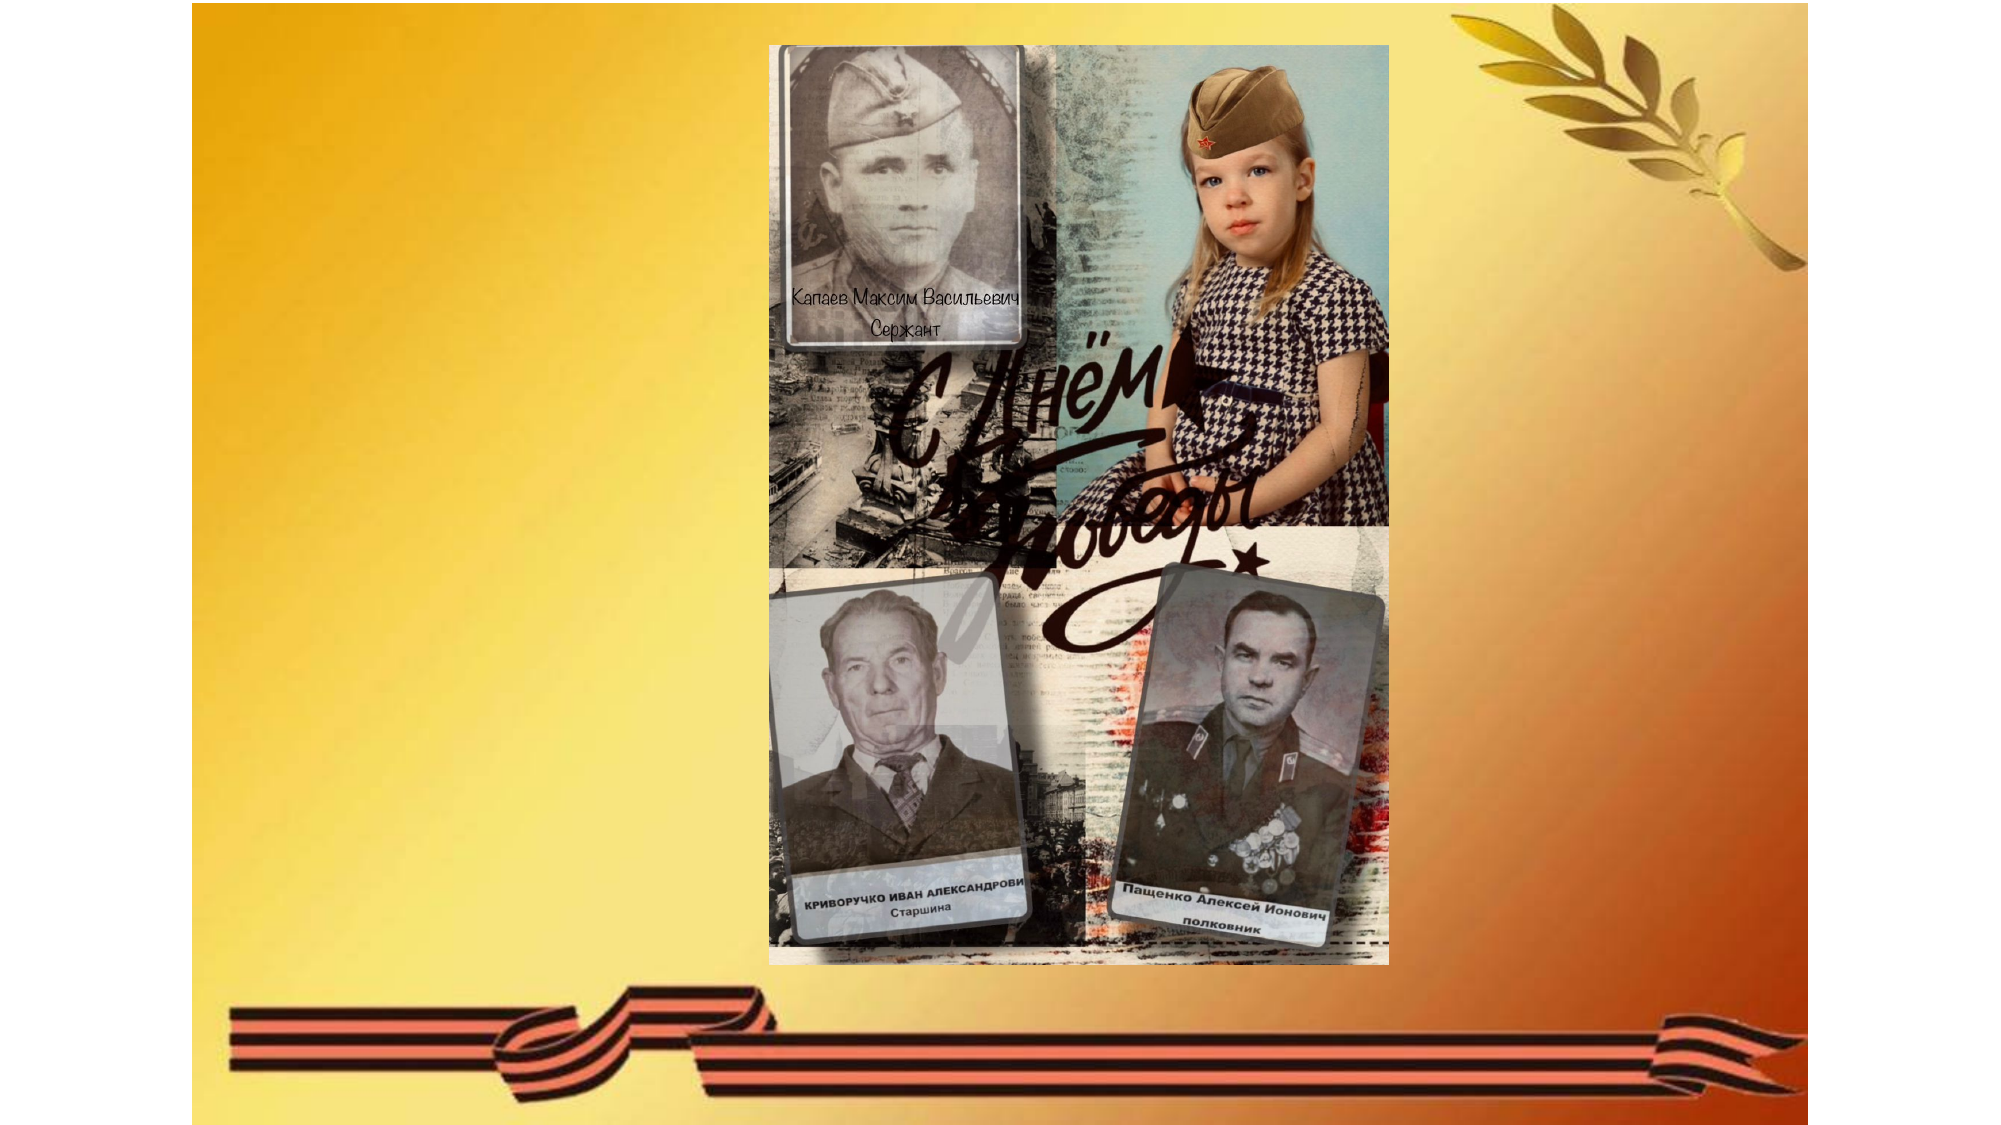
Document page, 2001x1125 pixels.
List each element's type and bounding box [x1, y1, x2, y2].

picture [191, 3, 1809, 1125]
